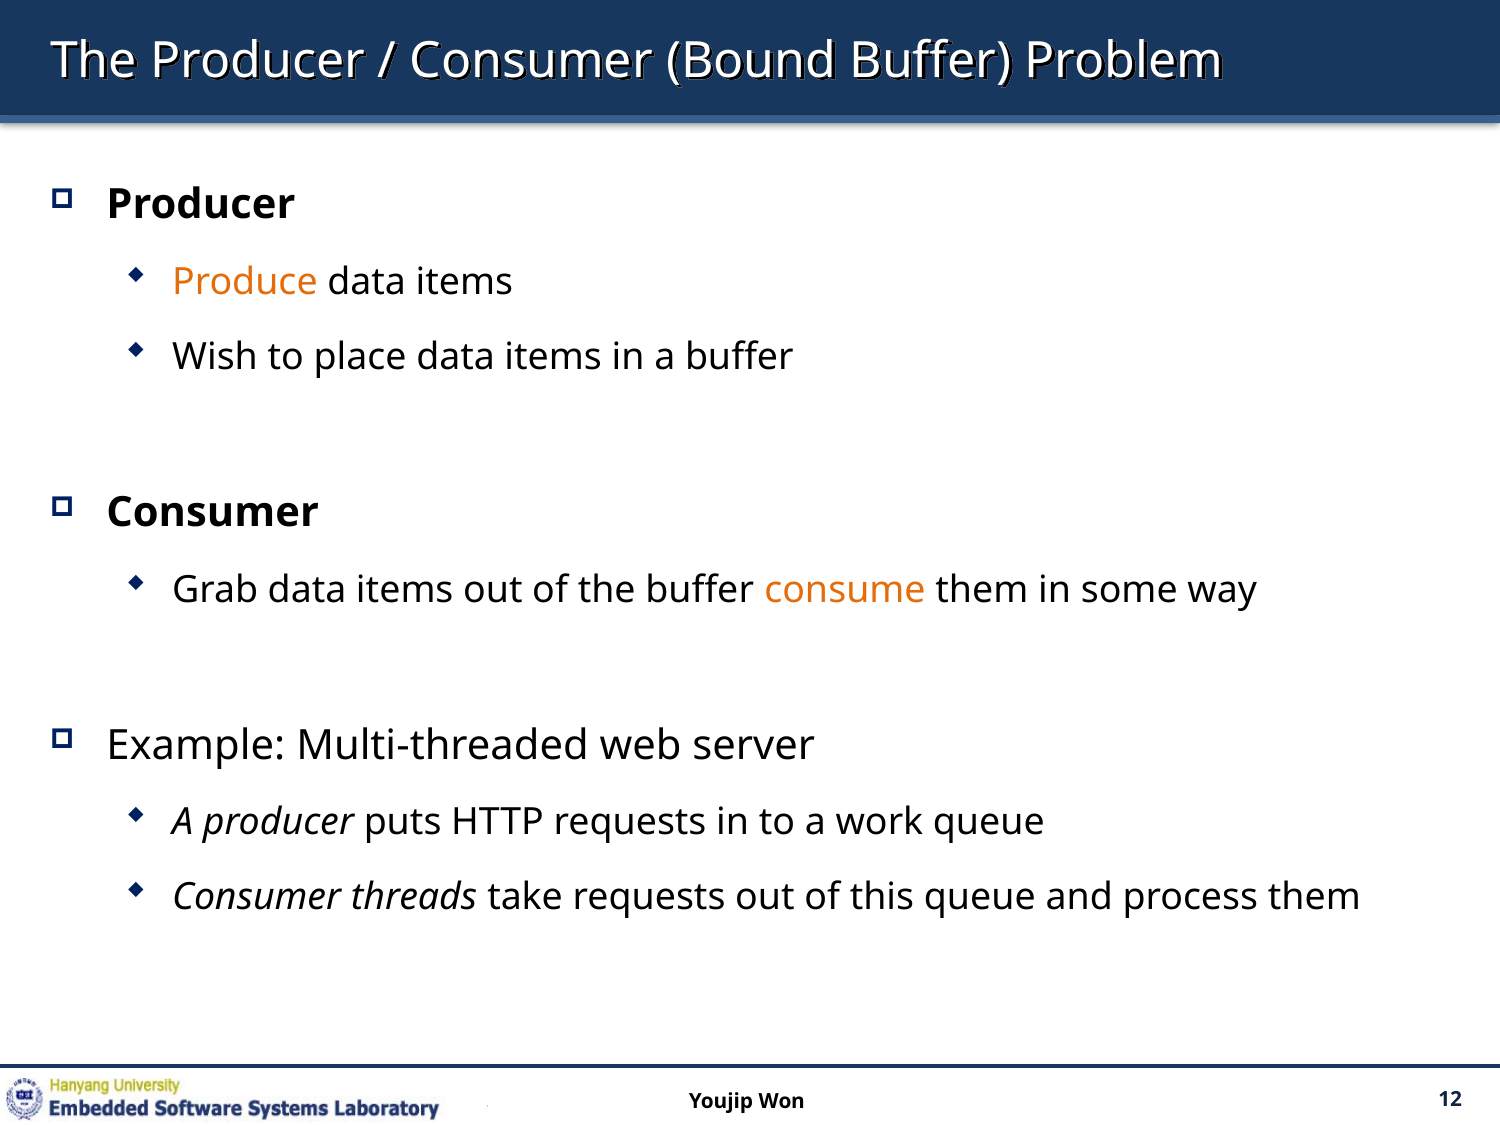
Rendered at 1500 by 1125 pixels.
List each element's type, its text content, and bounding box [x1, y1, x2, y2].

slide_number 12 [1306, 1081, 1483, 1118]
picture [6, 1078, 488, 1122]
title The Producer / Consumer (Bound Buffer) Problem [34, 8, 1477, 106]
footer Youjip Won [497, 1079, 997, 1117]
list Producer Produce data items Wish to place data items in a buffer Consumer Grab data items out of the buffer consume them in some way Example: Multi-threaded web server A producer puts HTTP requests in to a work queue Consumer threads take requests out of this queue and process them [34, 144, 1477, 1048]
